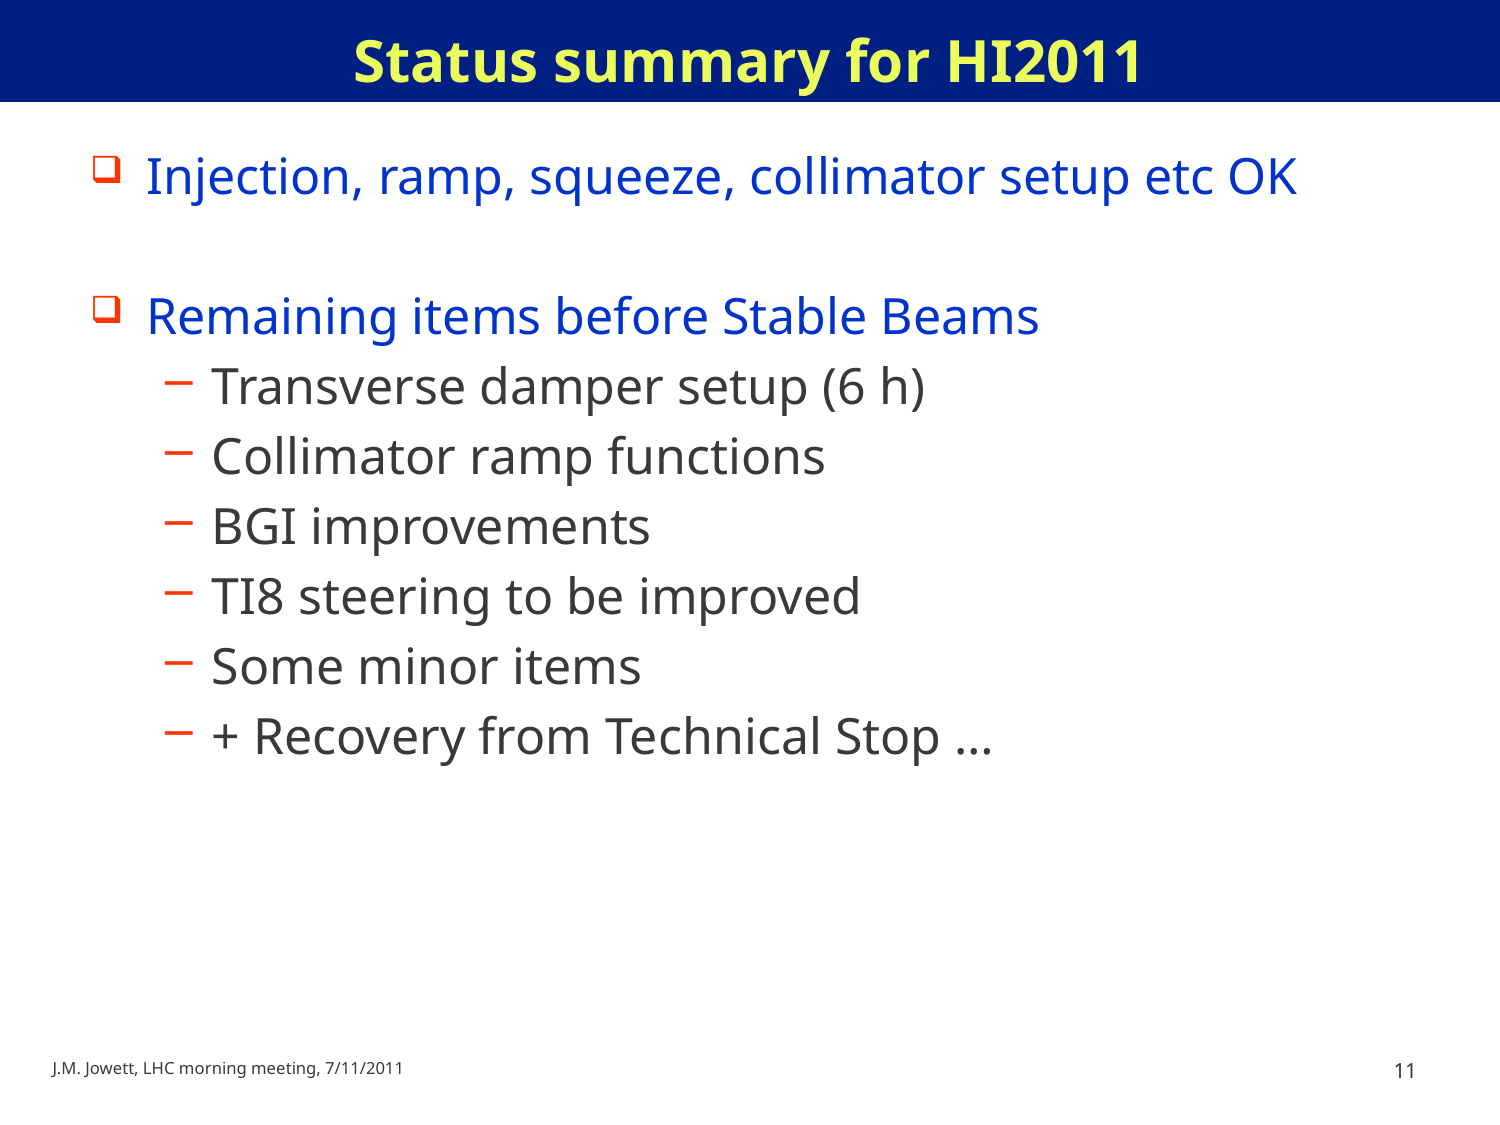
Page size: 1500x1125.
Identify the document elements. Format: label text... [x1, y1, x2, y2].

list Injection, ramp, squeeze, collimator setup etc OK Remaining items before Stable Beams Transverse damper setup (6 h) Collimator ramp functions BGI improvements TI8 steering to be improved Some minor items + Recovery from Technical Stop … [74, 136, 1426, 1048]
slide_number 11 [1119, 1049, 1433, 1088]
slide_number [37, 1049, 751, 1088]
title Status summary for HI2011 [0, 0, 1500, 103]
